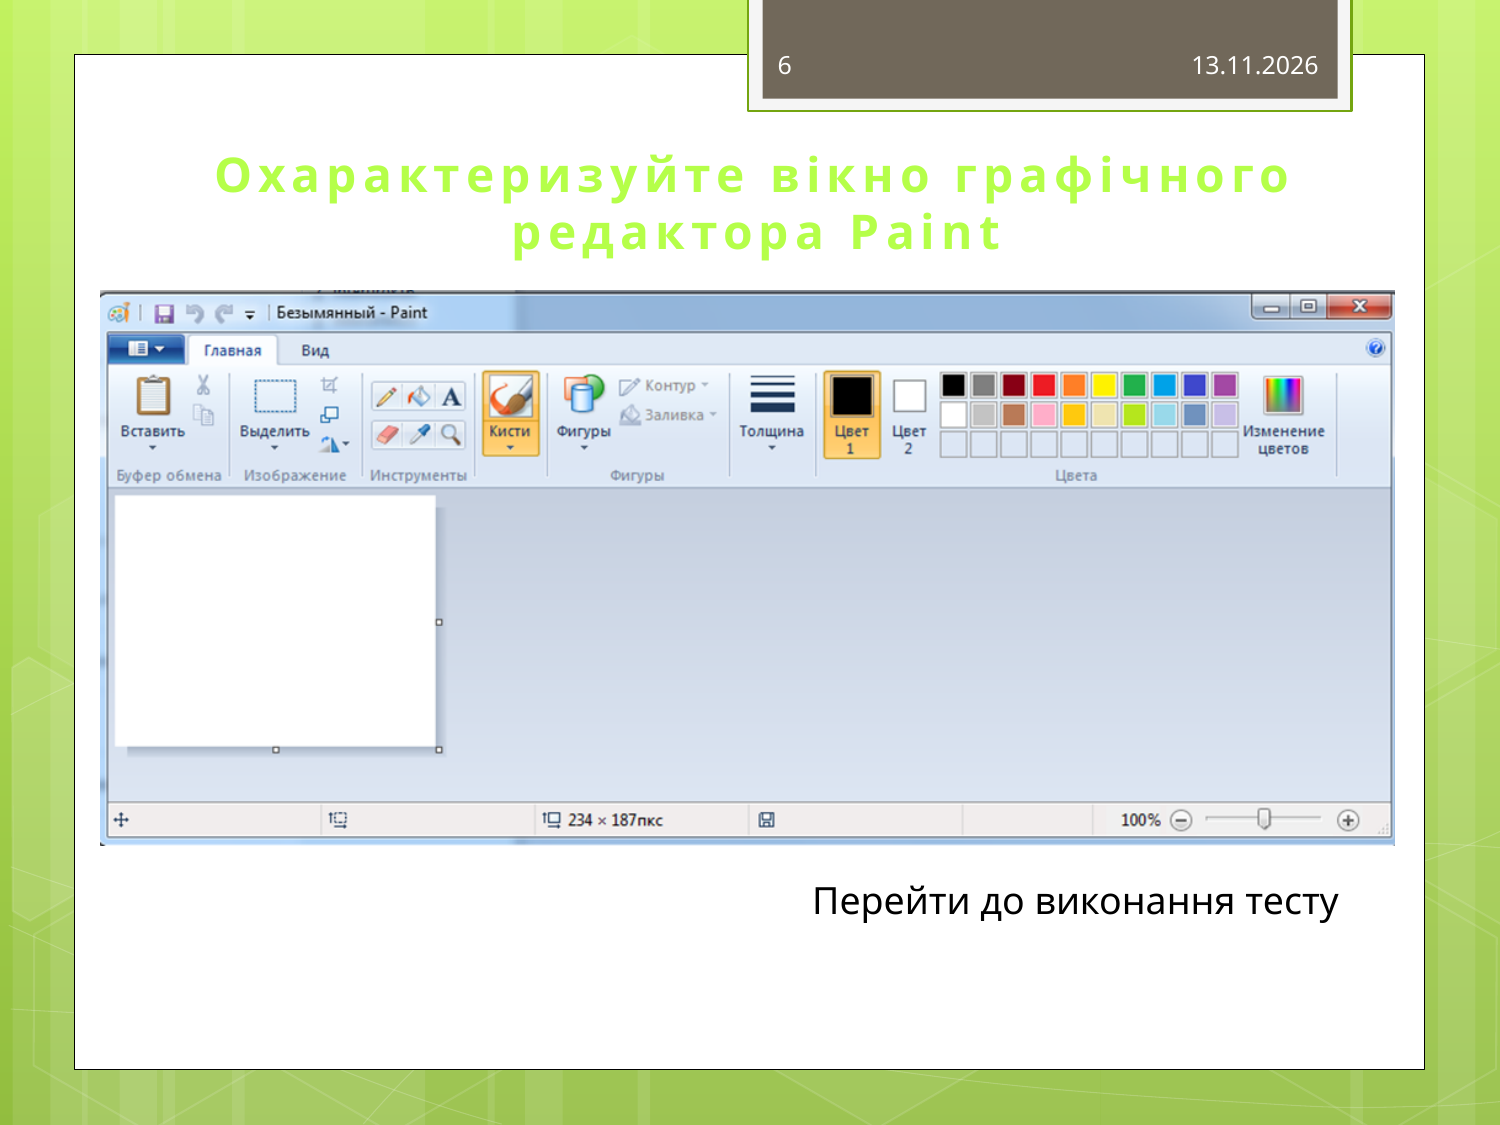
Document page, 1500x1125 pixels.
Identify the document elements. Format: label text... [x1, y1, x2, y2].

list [100, 290, 1395, 847]
text_box Перейти до виконання тесту [797, 869, 1400, 930]
title Охарактеризуйте вікно графічного редактора Paint [88, 137, 1424, 268]
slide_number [983, 36, 1334, 97]
slide_number 6 [762, 36, 982, 97]
